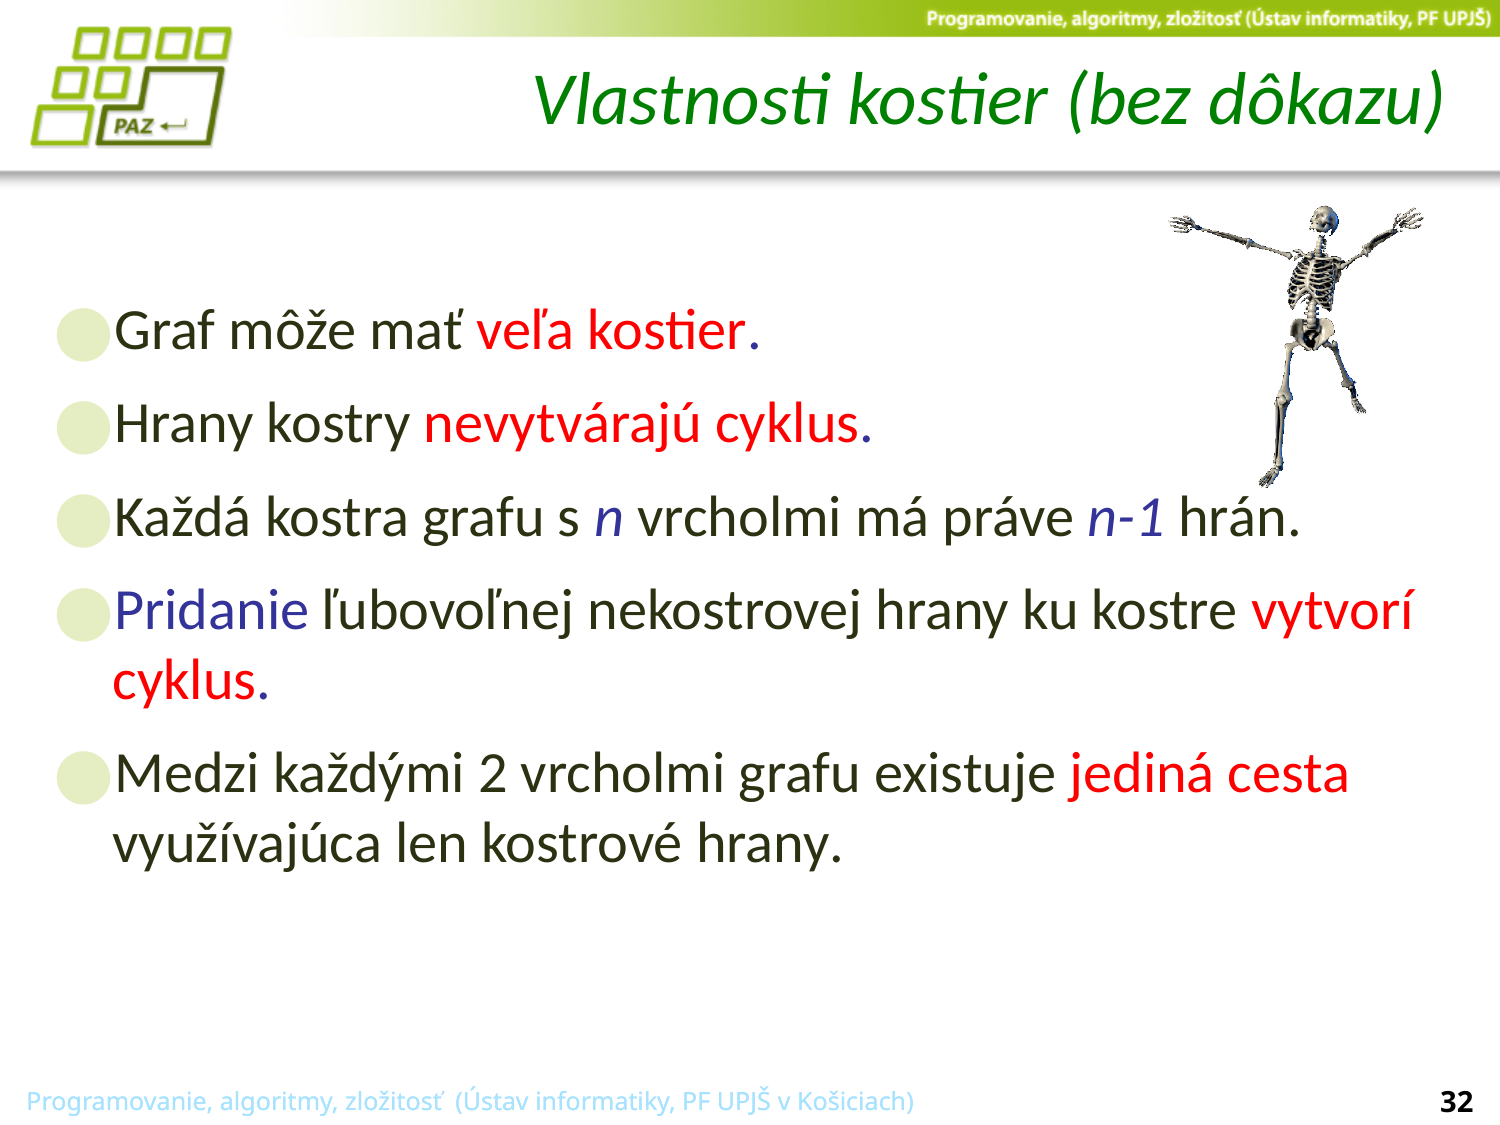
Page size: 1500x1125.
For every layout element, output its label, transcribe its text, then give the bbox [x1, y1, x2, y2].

list Graf môže mať veľa kostier. Hrany kostry nevytvárajú cyklus. Každá kostra grafu s n vrcholmi má práve n-1 hrán. Pridanie ľubovoľnej nekostrovej hrany ku kostre vytvorí cyklus. Medzi každými 2 vrcholmi grafu existuje jediná cesta využívajúca len kostrové hrany. [38, 283, 1462, 954]
title Vlastnosti kostier (bez dôkazu) [165, 41, 1462, 130]
picture [0, 0, 1500, 1125]
